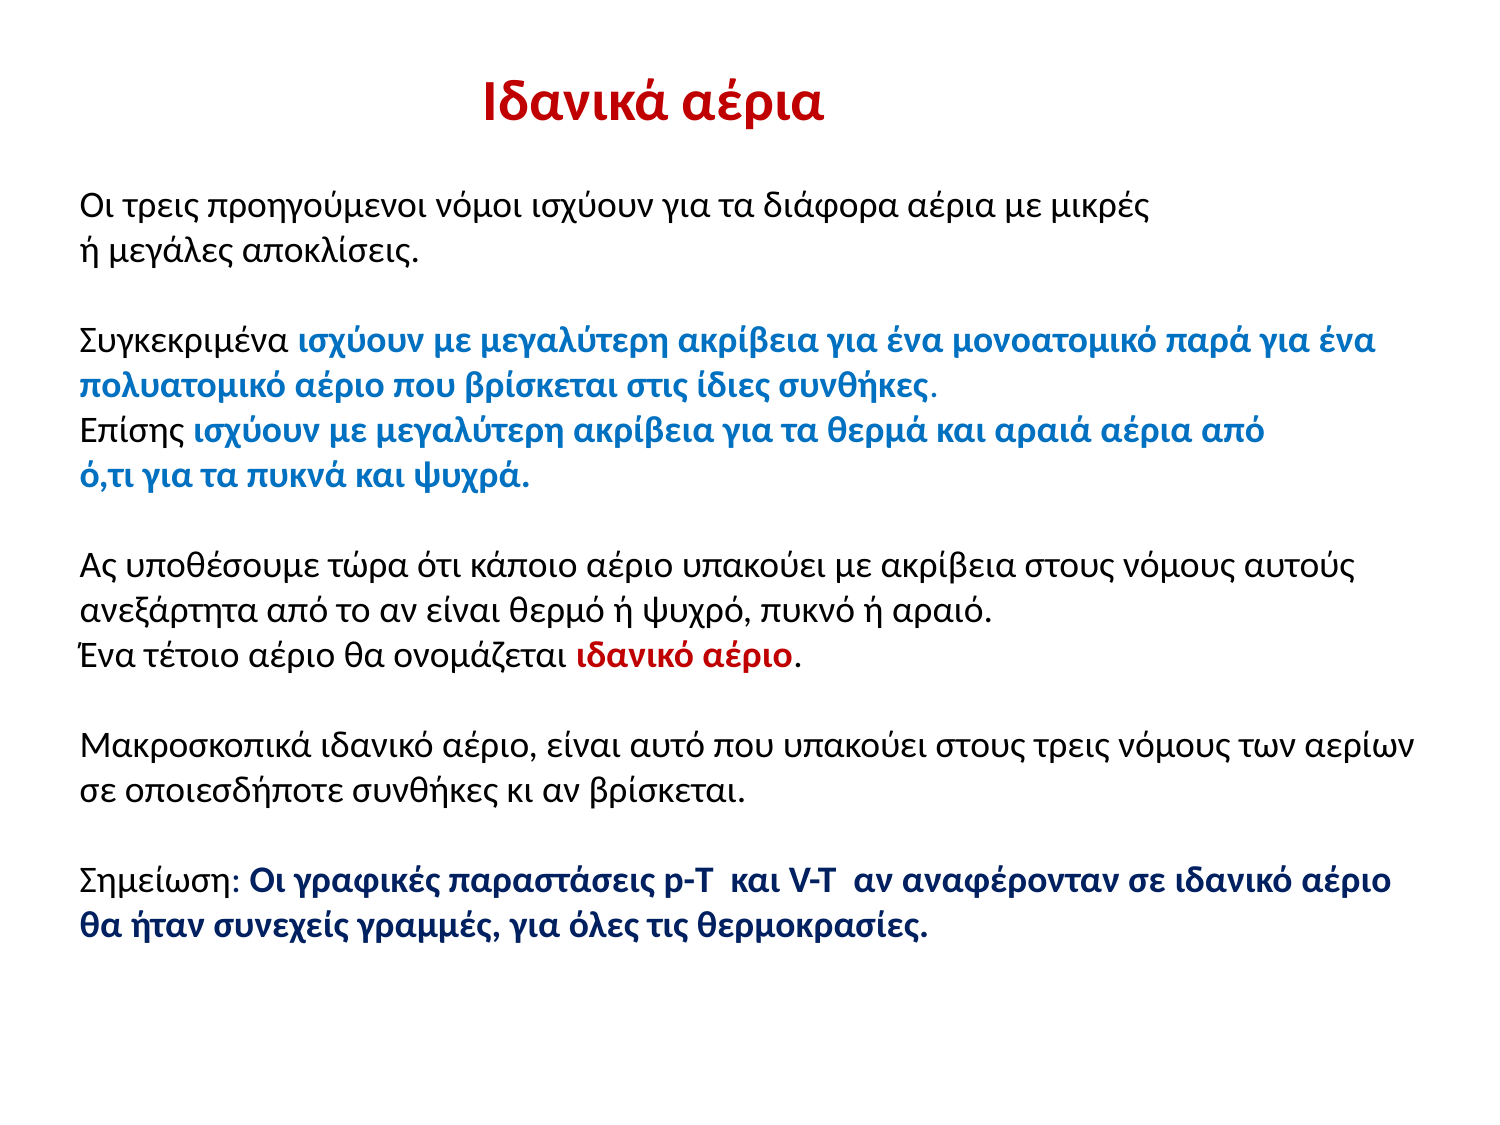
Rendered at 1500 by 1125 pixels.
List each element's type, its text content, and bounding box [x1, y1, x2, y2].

text_box Οι τρεις προηγούμενοι νόμοι ισχύουν για τα διάφορα αέρια με μικρές ή μεγάλες αποκλίσεις. Συγκεκριμένα ισχύουν με μεγαλύτερη ακρίβεια για ένα μονοατομικό παρά για ένα πολυατομικό αέριο που βρίσκεται στις ίδιες συνθήκες. Επίσης ισχύουν με μεγαλύτερη ακρίβεια για τα θερμά και αραιά αέρια από ό,τι για τα πυκνά και ψυχρά. Ας υποθέσουμε τώρα ότι κάποιο αέριο υπακούει με ακρίβεια στους νόμους αυτούς ανεξάρτητα από το αν είναι θερμό ή ψυχρό, πυκνό ή αραιό. Ένα τέτοιο αέριο θα ονομάζεται ιδανικό αέριο. Μακροσκοπικά ιδανικό αέριο, είναι αυτό που υπακούει στους τρεις νόμους των αερίων σε οποιεσδήποτε συνθήκες κι αν βρίσκεται. Σημείωση: Οι γραφικές παραστάσεις p-Τ και V-T αν αναφέρονταν σε ιδανικό αέριο θα ήταν συνεχείς γραμμές, για όλες τις θερμοκρασίες. [64, 172, 1447, 953]
text_box Ιδανικά αέρια [468, 54, 841, 140]
